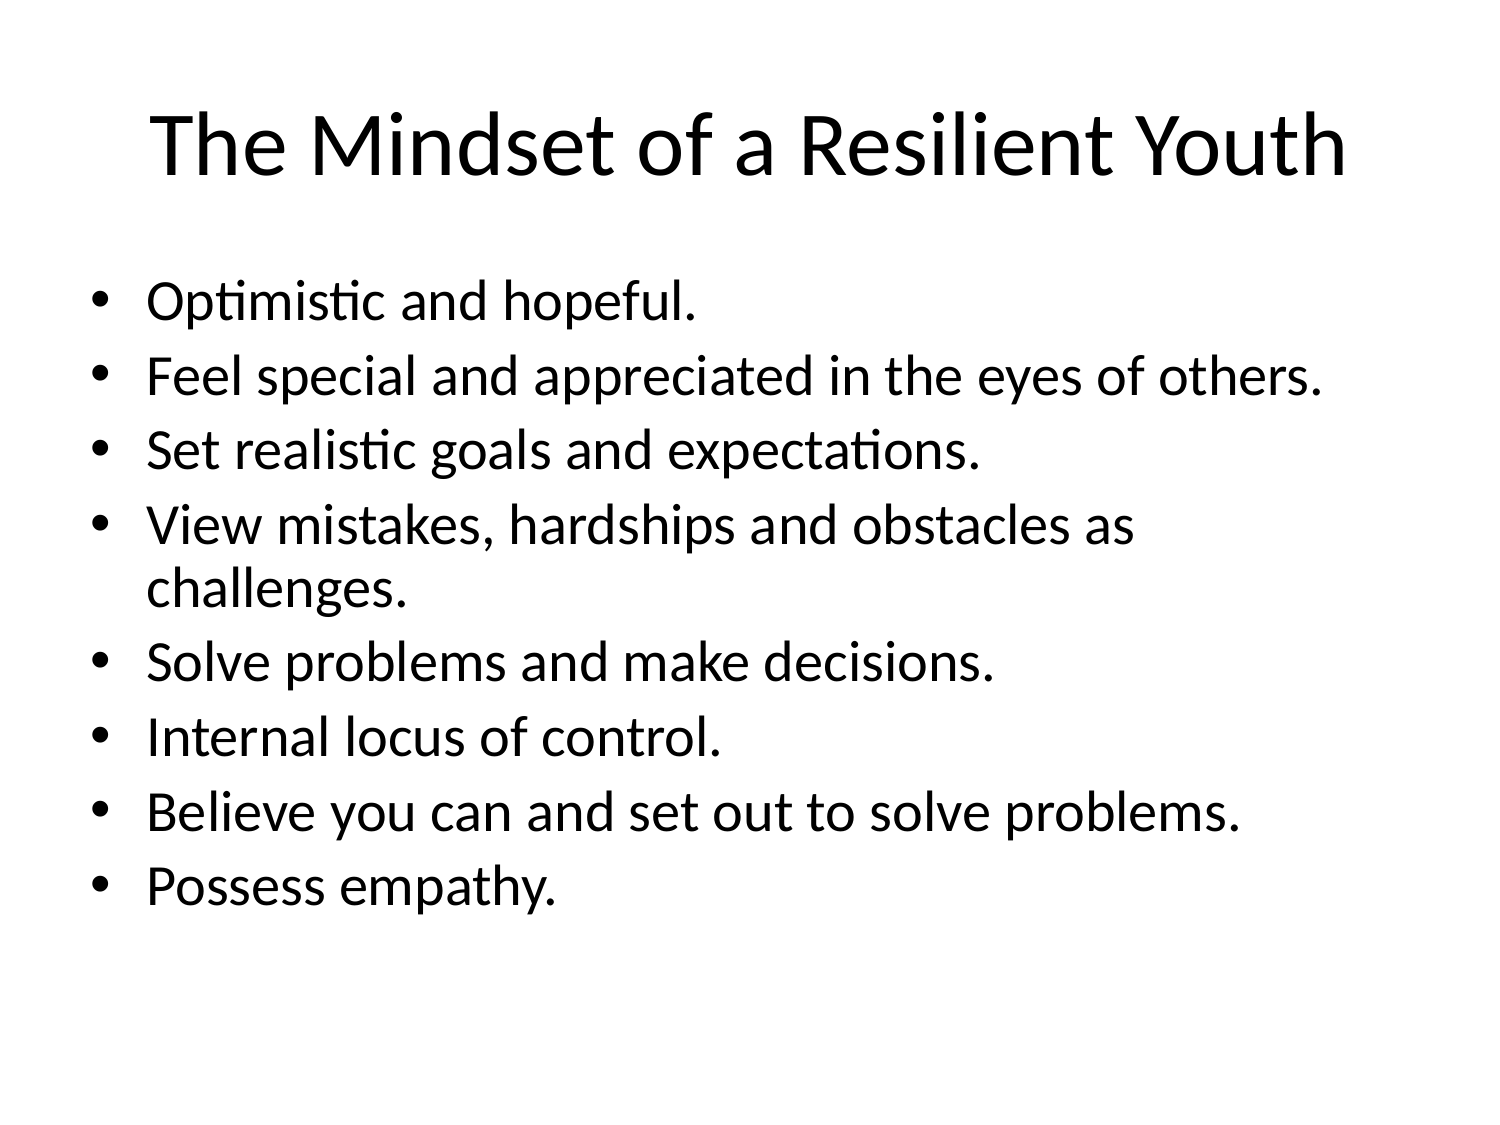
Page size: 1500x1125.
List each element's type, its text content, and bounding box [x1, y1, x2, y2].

list Optimistic and hopeful. Feel special and appreciated in the eyes of others. Set realistic goals and expectations. View mistakes, hardships and obstacles as challenges. Solve problems and make decisions. Internal locus of control. Believe you can and set out to solve problems. Possess empathy. [75, 262, 1425, 1005]
title The Mindset of a Resilient Youth [75, 45, 1425, 233]
